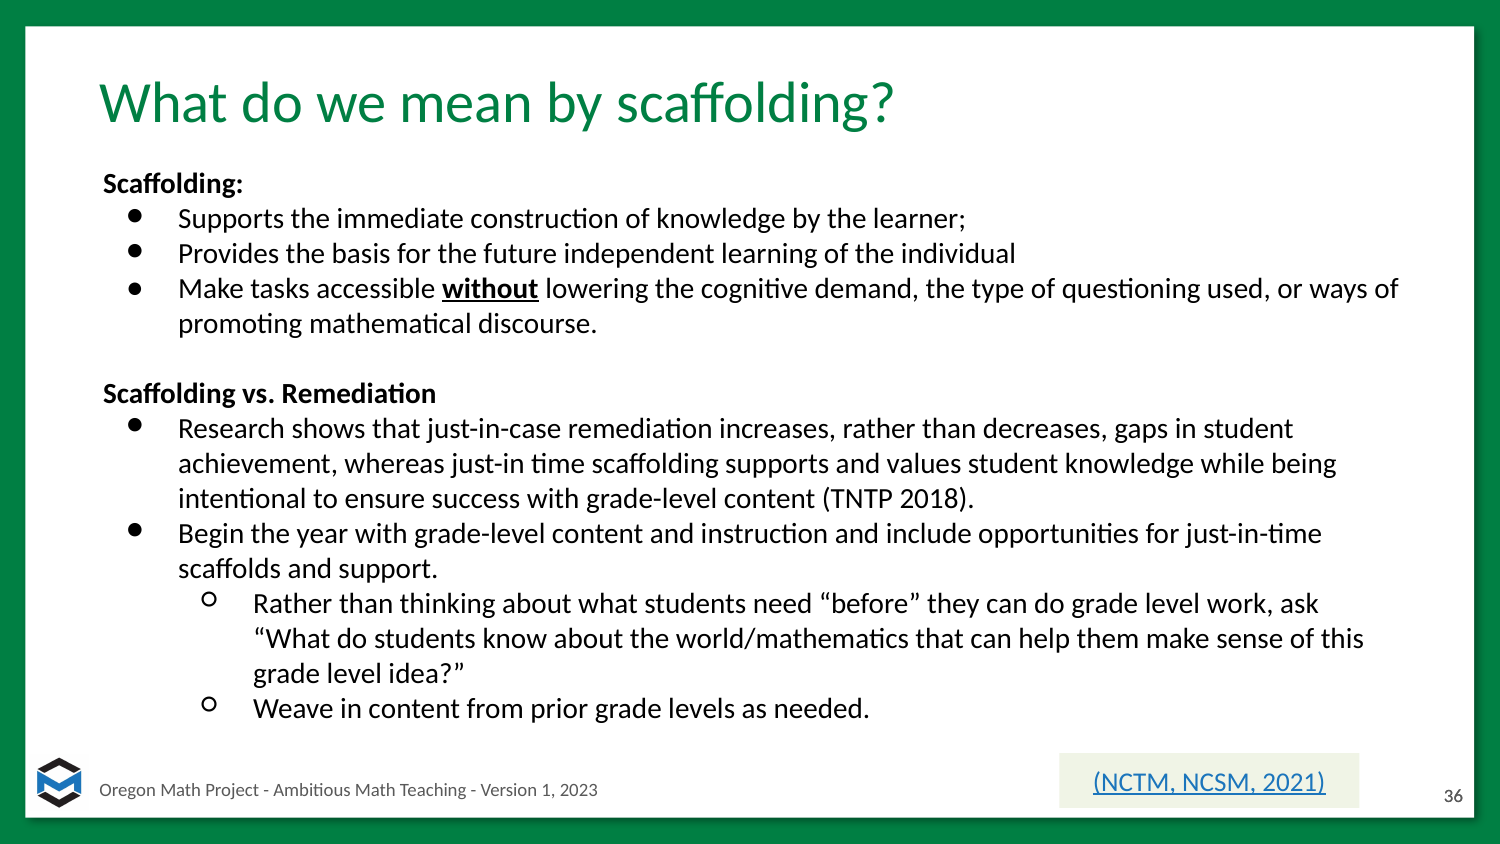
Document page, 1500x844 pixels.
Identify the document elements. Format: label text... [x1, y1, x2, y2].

text_box (NCTM, NCSM, 2021) [1059, 753, 1360, 808]
picture [29, 754, 89, 811]
title What do we mean by scaffolding? [88, 56, 1416, 141]
text_box Scaffolding: Supports the immediate construction of knowledge by the learner; Provides the basis for the future independent learning of the individual Make tasks accessible without lowering the cognitive demand, the type of questioning used, or ways of promoting mathematical discourse. Scaffolding vs. Remediation Research shows that just-in-case remediation increases, rather than decreases, gaps in student achievement, whereas just-in time scaffolding supports and values student knowledge while being intentional to ensure success with grade-level content (TNTP 2018). Begin the year with grade-level content and instruction and include opportunities for just-in-time scaffolds and support. Rather than thinking about what students need “before” they can do grade level work, ask “What do students know about the world/mathematics that can help them make sense of this grade level idea?” Weave in content from prior grade levels as needed. [88, 149, 1415, 739]
slide_number 36 [1342, 772, 1475, 818]
